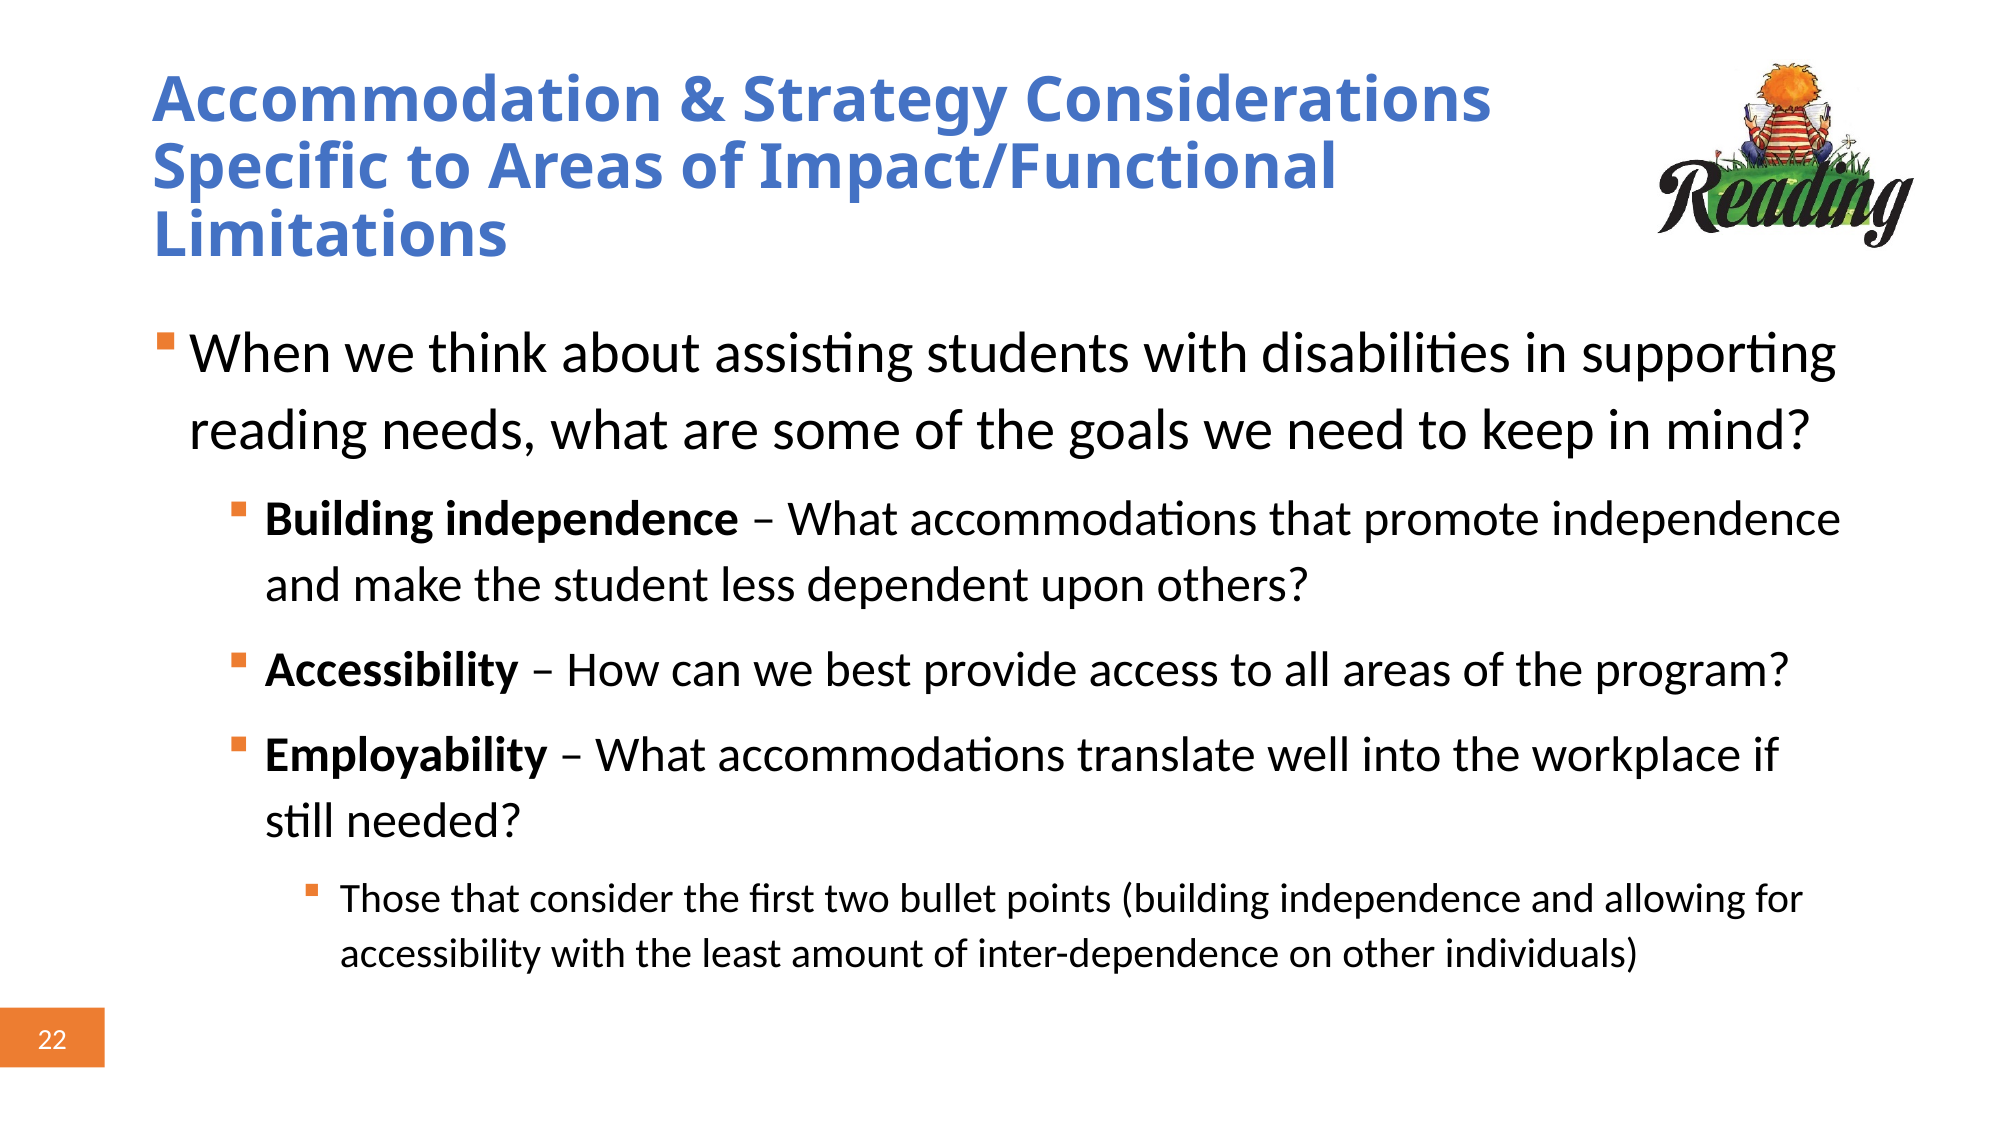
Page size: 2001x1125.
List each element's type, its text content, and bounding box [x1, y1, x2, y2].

title Accommodation & Strategy Considerations Specific to Areas of Impact/Functional Limitations [134, 57, 1632, 280]
list When we think about assisting students with disabilities in supporting reading needs, what are some of the goals we need to keep in mind? Building independence – What accommodations that promote independence and make the student less dependent upon others? Accessibility – How can we best provide access to all areas of the program? Employability – What accommodations translate well into the workplace if still needed? Those that consider the first two bullet points (building independence and allowing for accessibility with the least amount of inter-dependence on other individuals) [137, 299, 1863, 1014]
picture [1657, 59, 1930, 251]
